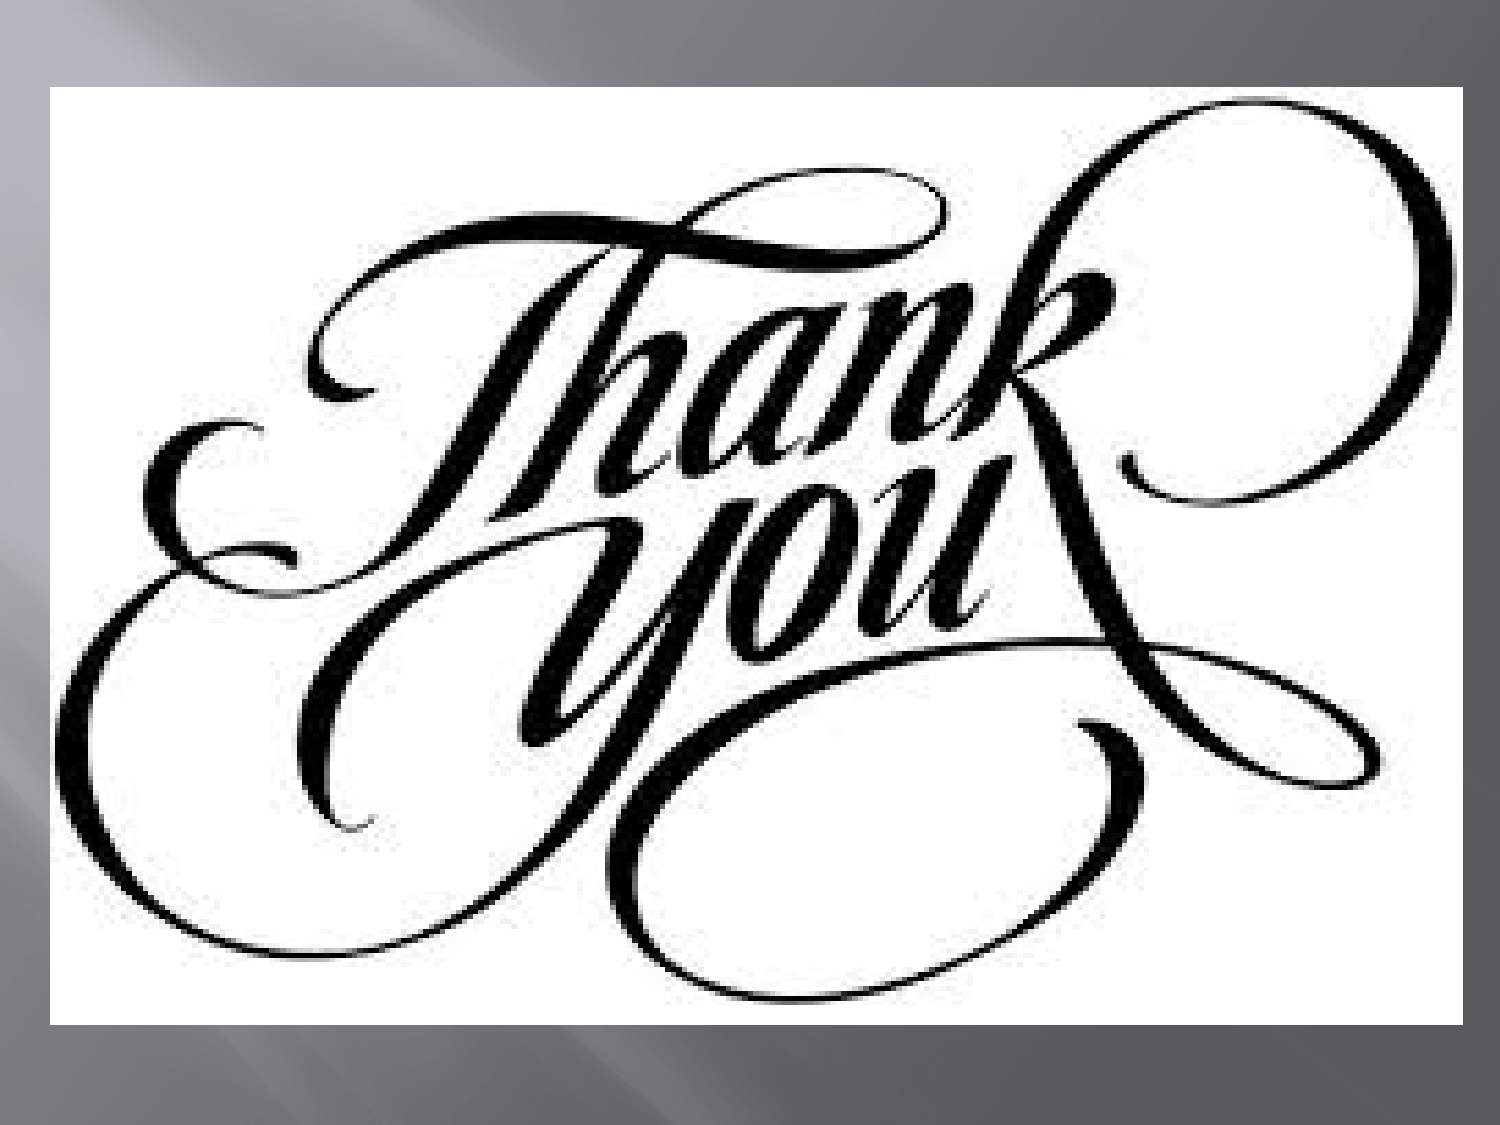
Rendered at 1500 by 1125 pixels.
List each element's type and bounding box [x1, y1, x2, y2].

list [49, 87, 1463, 1026]
